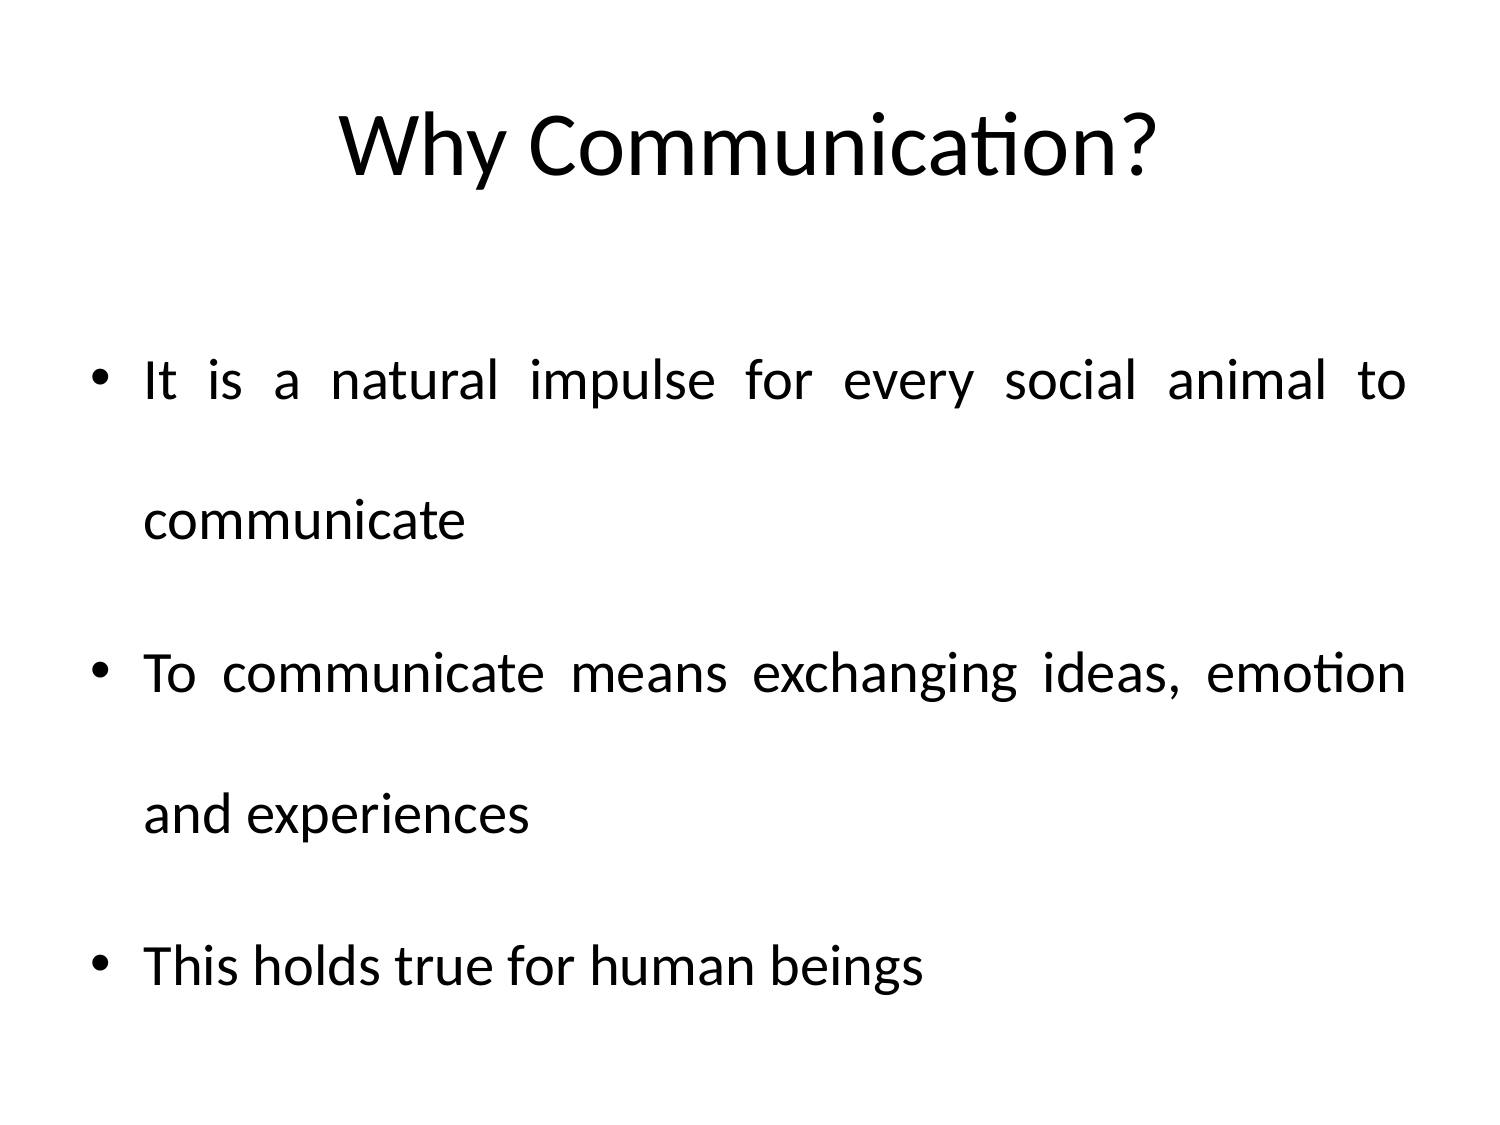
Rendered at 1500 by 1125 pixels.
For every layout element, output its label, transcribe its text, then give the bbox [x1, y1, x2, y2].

list It is a natural impulse for every social animal to communicate To communicate means exchanging ideas, emotion and experiences This holds true for human beings [75, 262, 1425, 1005]
title Why Communication? [75, 45, 1425, 233]
